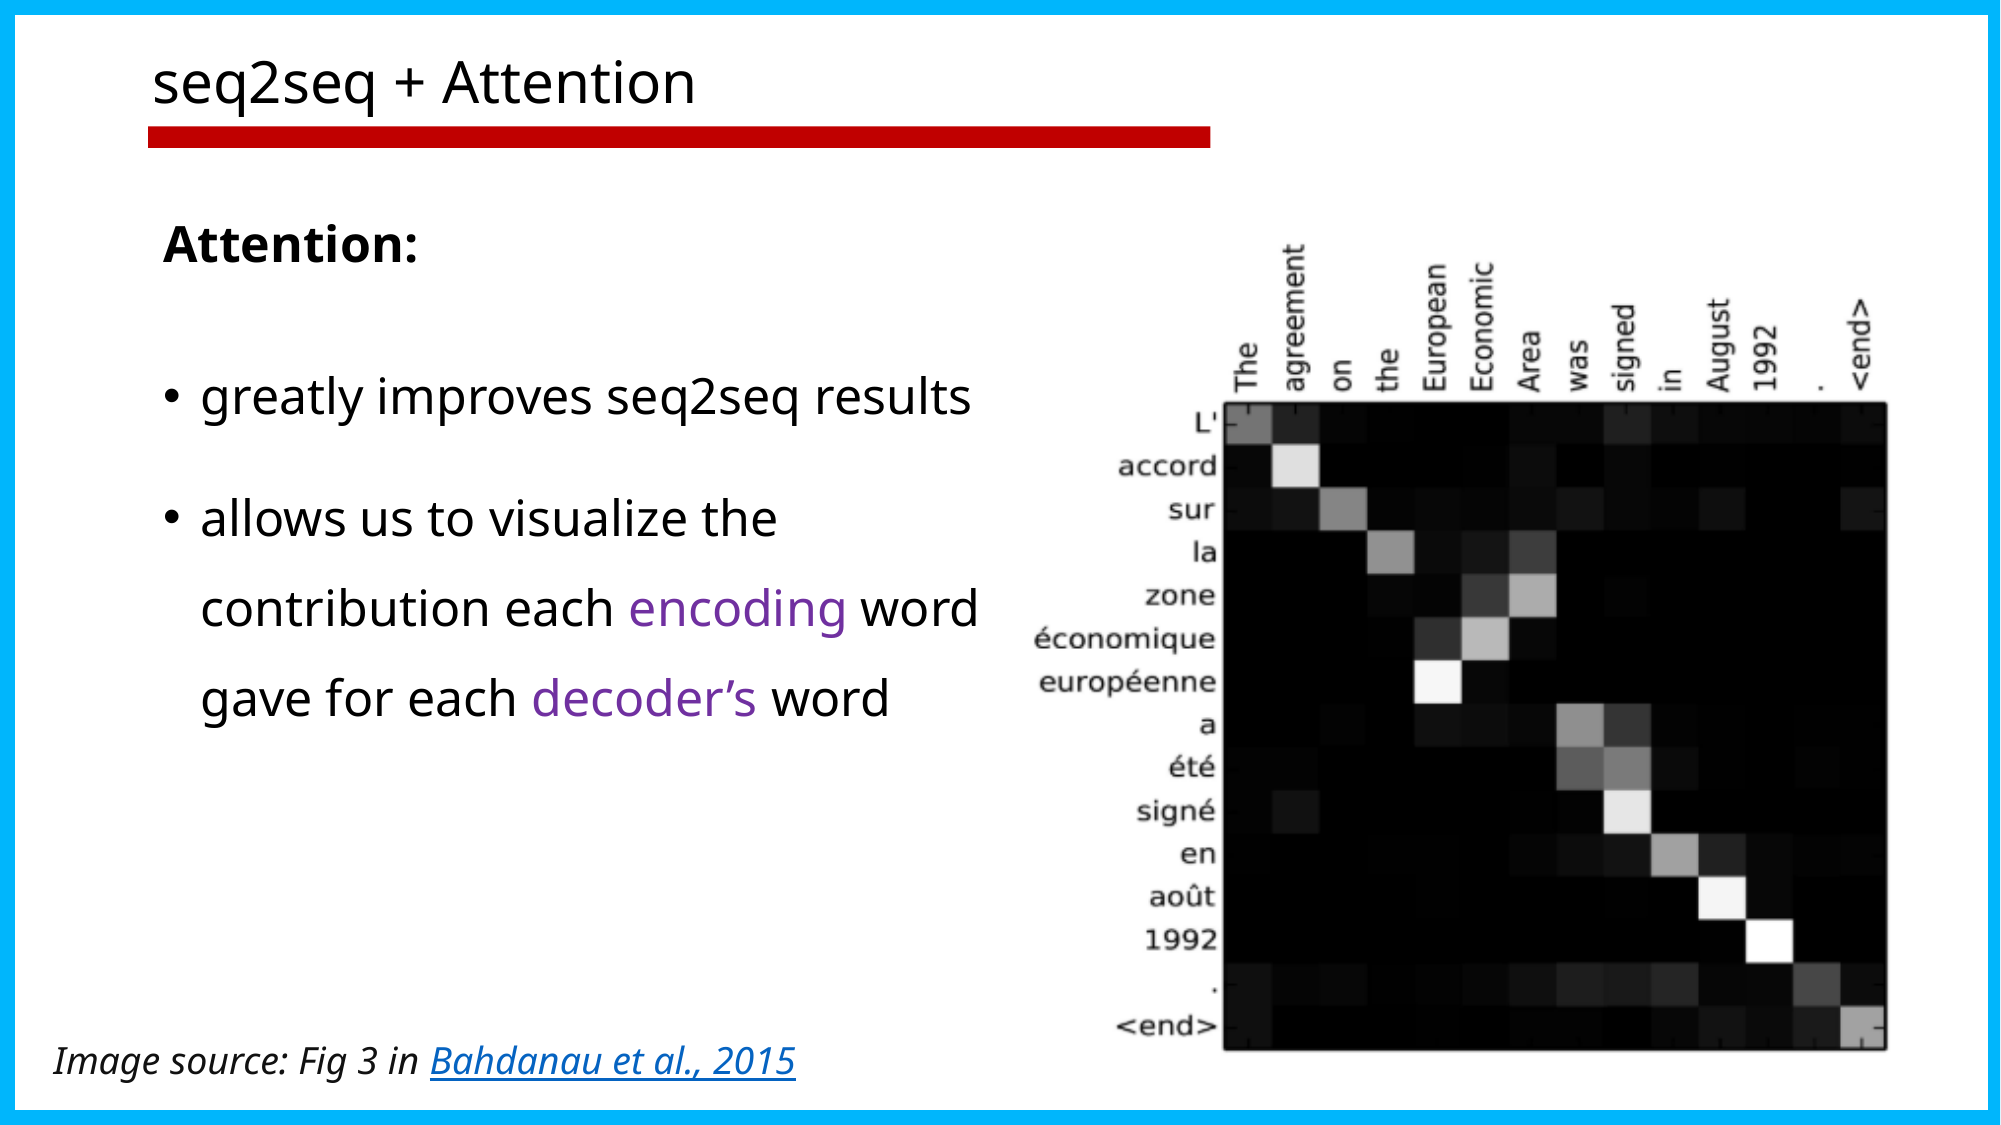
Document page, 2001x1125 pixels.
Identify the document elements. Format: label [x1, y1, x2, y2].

picture [1024, 233, 1902, 1061]
text_box [39, 1030, 812, 1096]
text_box [148, 205, 1006, 723]
title [137, 45, 1586, 148]
